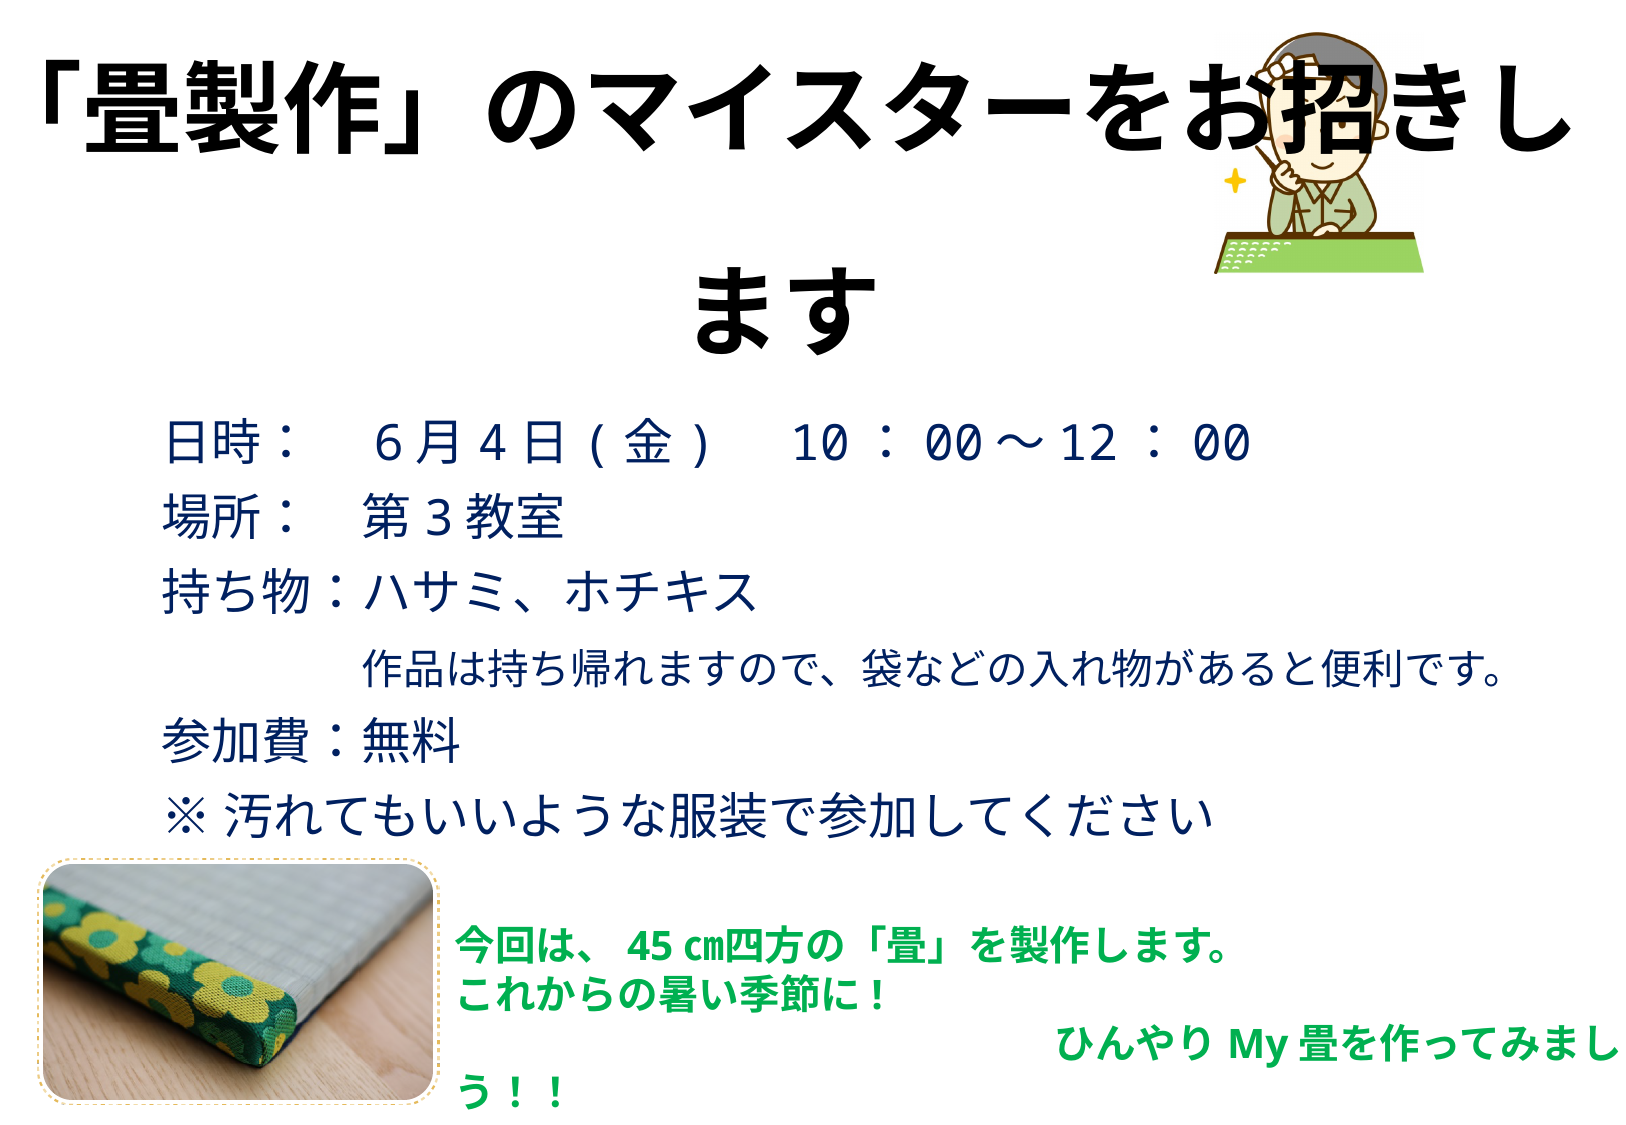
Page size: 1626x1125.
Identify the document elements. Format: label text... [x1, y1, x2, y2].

subtitle 日時： 6月4日(金) 10：00～12：00 場所： 第3教室 持ち物：ハサミ、ホチキス 作品は持ち帰れますので、袋などの入れ物があると便利です。 参加費：無料 ※汚れてもいいような服装で参加してください [146, 409, 1625, 743]
picture [1213, 32, 1424, 274]
title ものづくり体験 「畳製作」のマイスターをお招きします [0, 101, 1603, 377]
picture [37, 858, 440, 1105]
text_box 今回は、45㎝四方の「畳」を製作します。 これからの暑い季節に! ひんやりMy畳を作ってみましょう！！ [439, 912, 1625, 1125]
